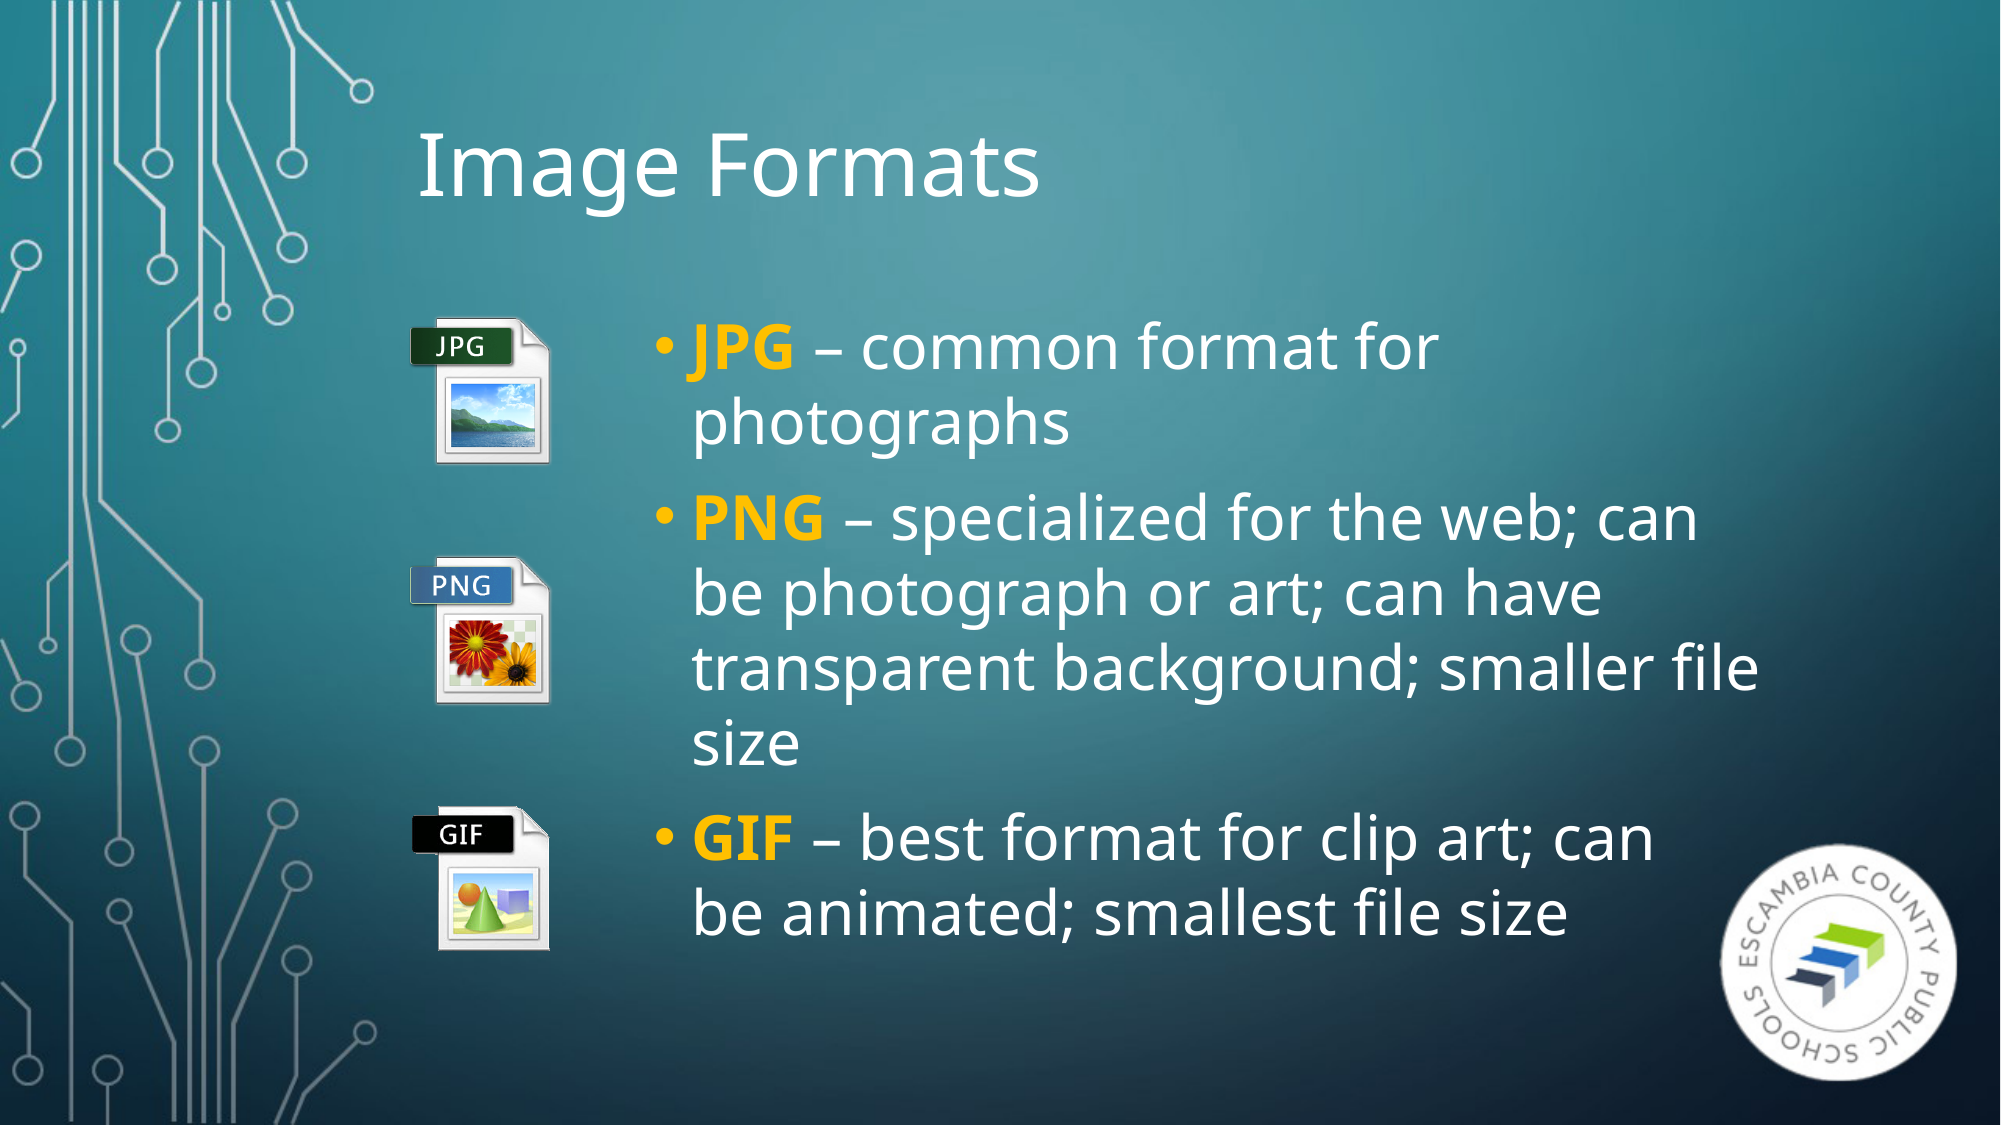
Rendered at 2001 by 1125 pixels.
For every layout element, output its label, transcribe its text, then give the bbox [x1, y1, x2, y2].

picture [0, 0, 2001, 1125]
list JPG – common format for photographs PNG – specialized for the web; can be photograph or art; can have transparent background; smaller file size GIF – best format for clip art; can be animated; smallest file size [639, 299, 1786, 1014]
title Image Formats [402, 59, 1974, 278]
